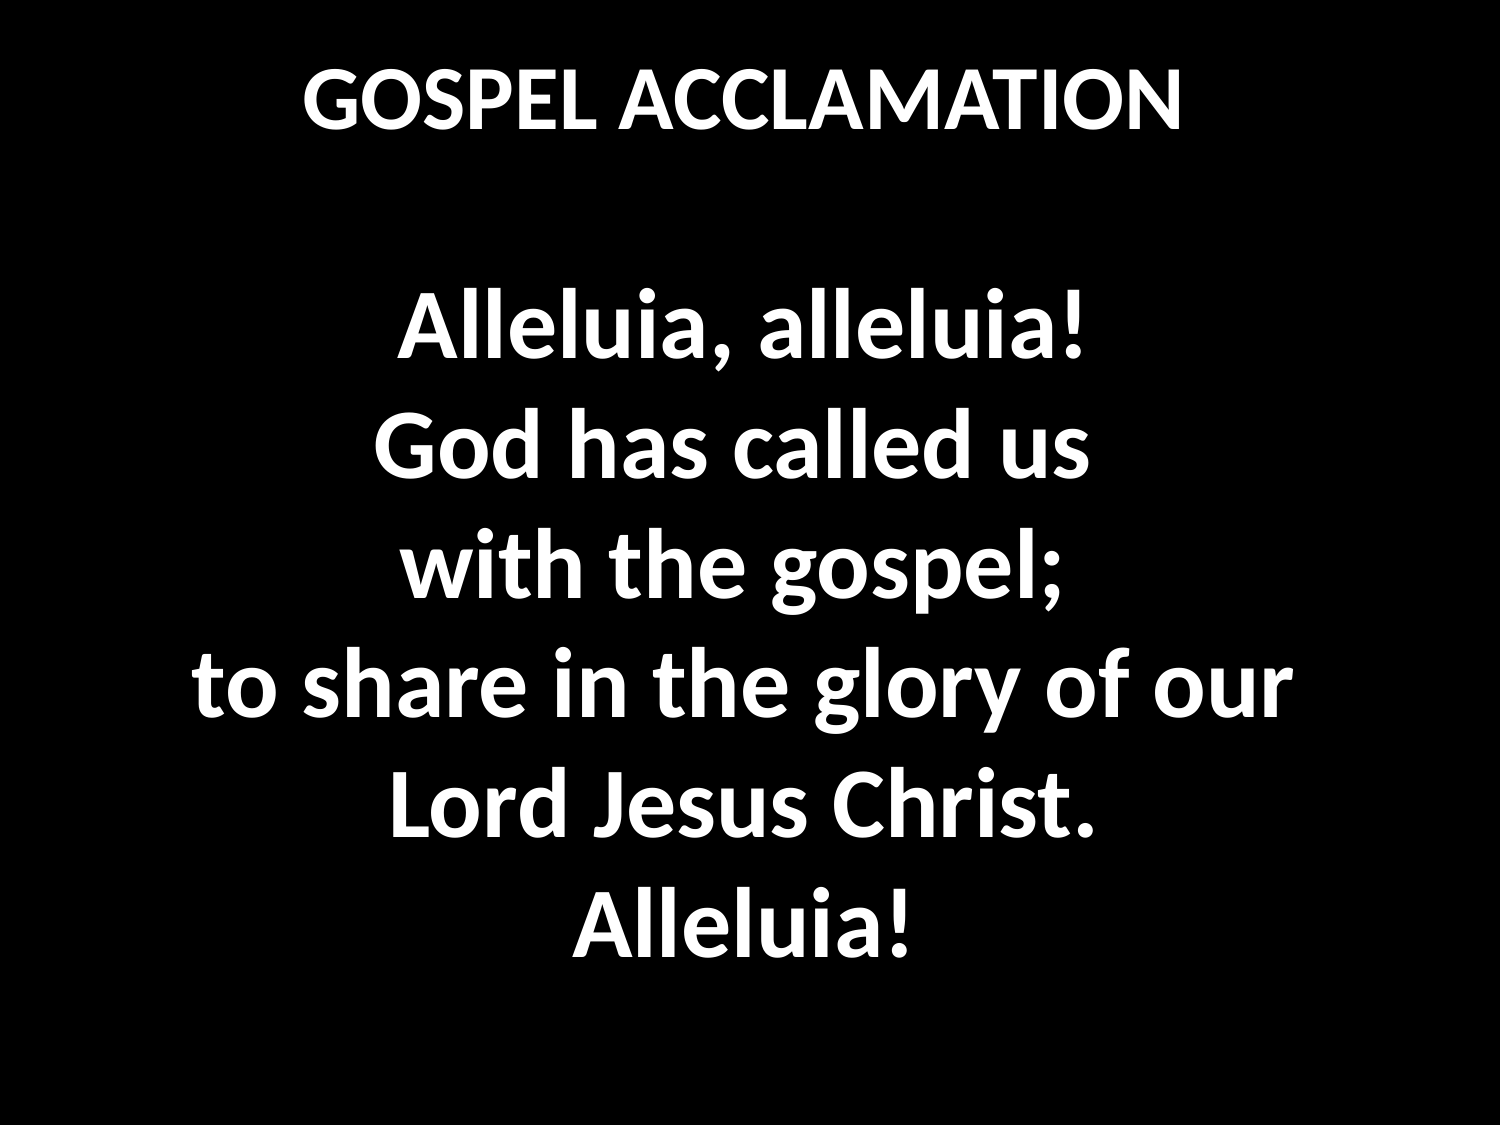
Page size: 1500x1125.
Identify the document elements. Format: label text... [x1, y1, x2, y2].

text_box GOSPEL ACCLAMATION Alleluia, alleluia! God has called us with the gospel; to share in the glory of our Lord Jesus Christ. Alleluia! [76, 30, 1412, 986]
